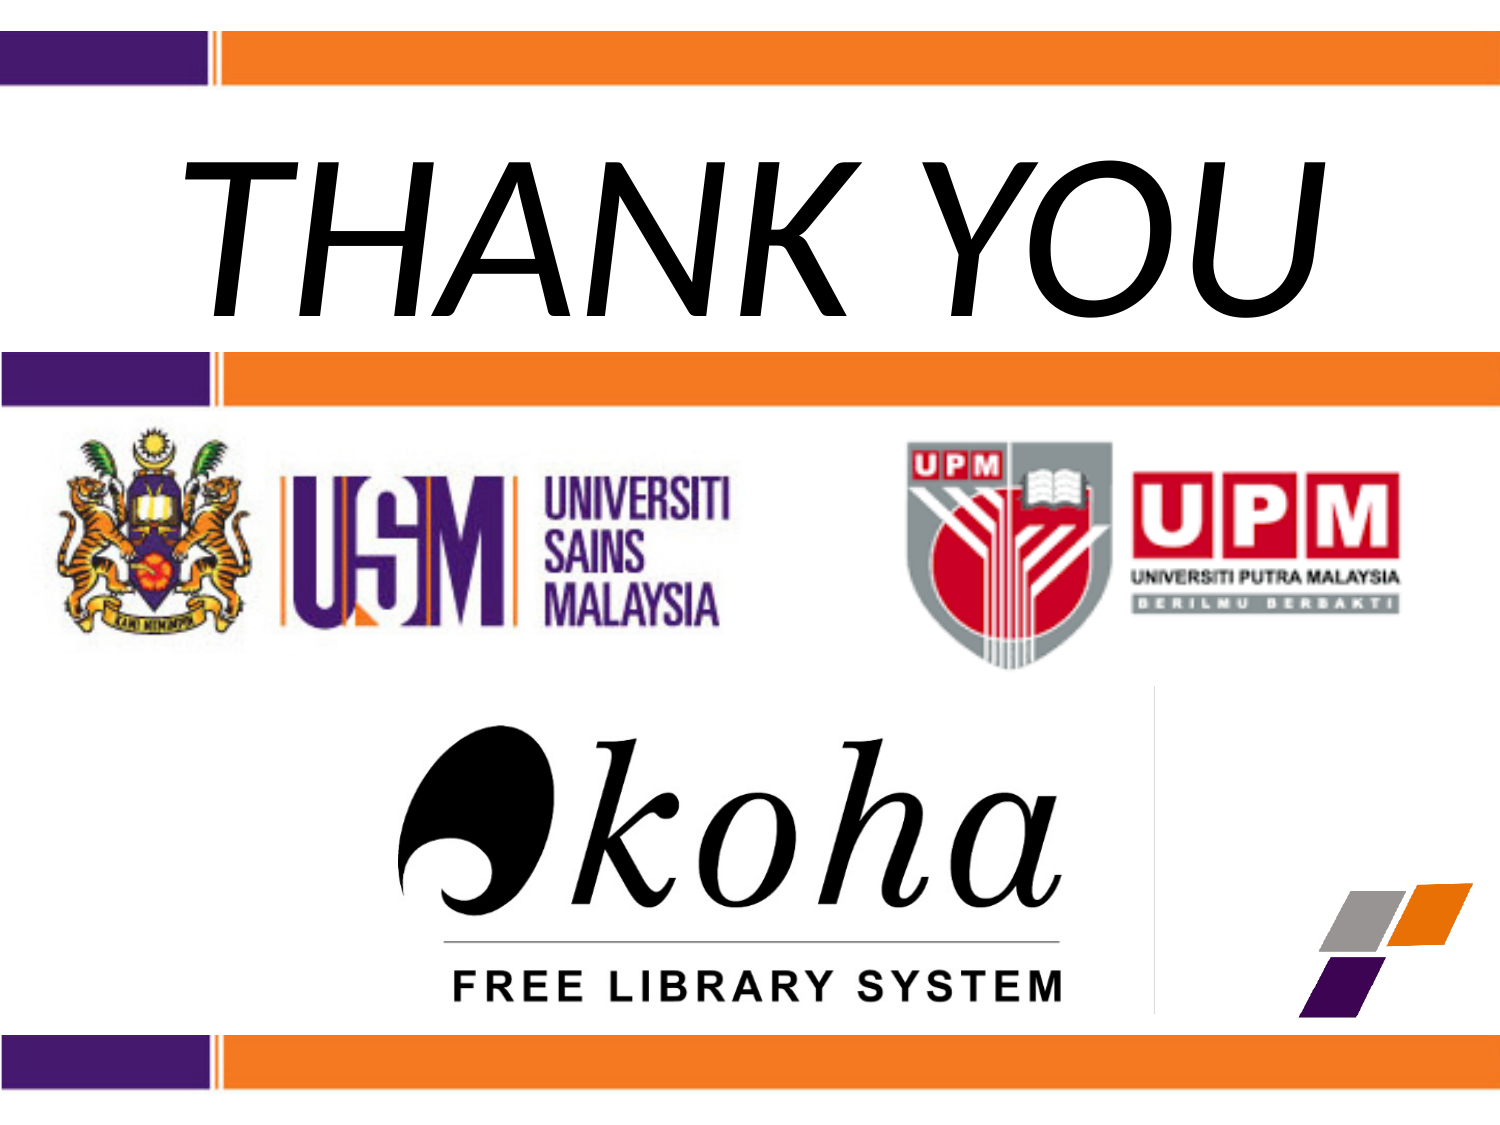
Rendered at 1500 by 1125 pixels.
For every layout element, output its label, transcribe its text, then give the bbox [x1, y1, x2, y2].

picture [1, 351, 1500, 411]
picture [1, 863, 1500, 1094]
picture [8, 415, 777, 656]
picture [0, 31, 1500, 91]
title THANK YOU [76, 127, 1427, 315]
picture [903, 438, 1405, 675]
picture [398, 686, 1156, 1015]
